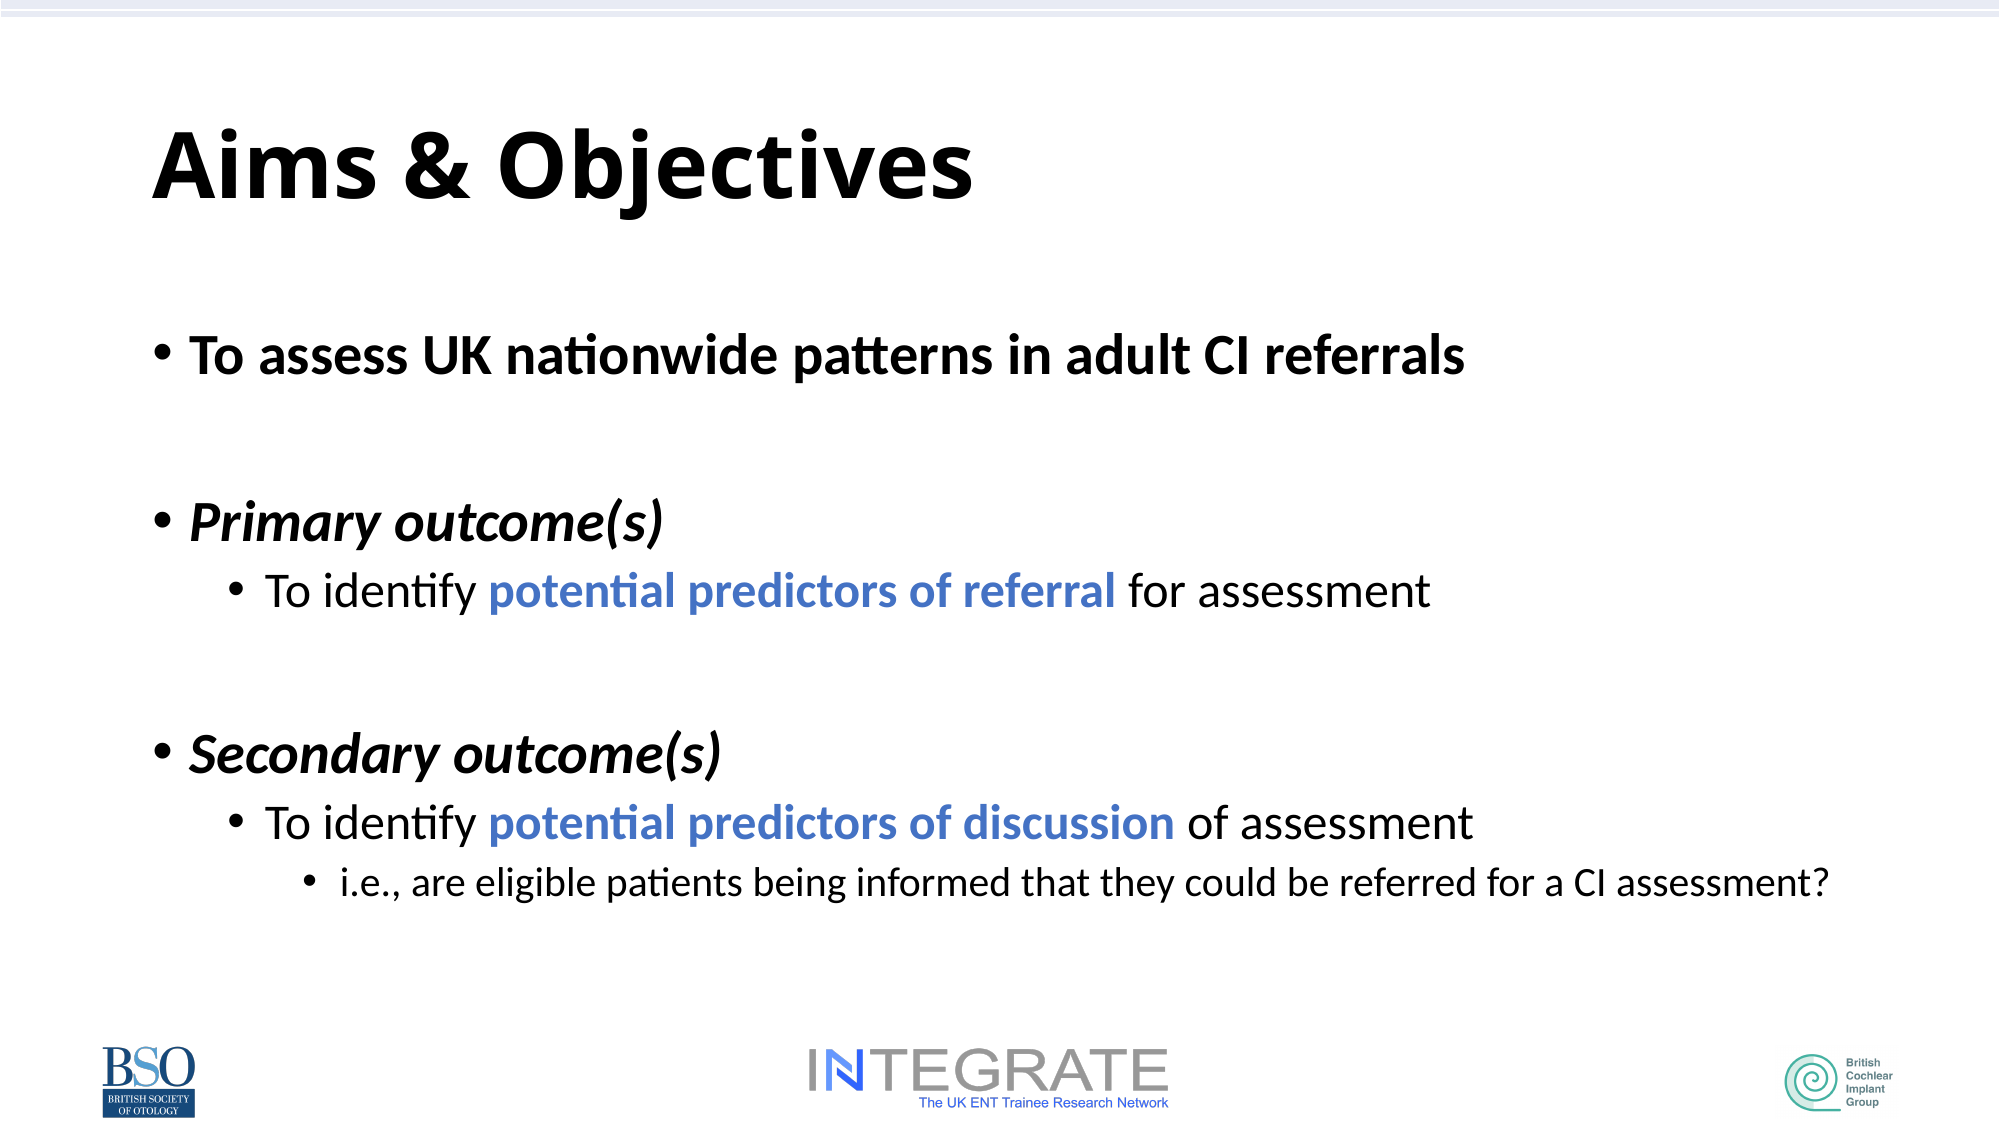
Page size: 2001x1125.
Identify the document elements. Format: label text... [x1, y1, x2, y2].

list To assess UK nationwide patterns in adult CI referrals Primary outcome(s) To identify potential predictors of referral for assessment Secondary outcome(s) To identify potential predictors of discussion of assessment i.e., are eligible patients being informed that they could be referred for a CI assessment? [137, 316, 1863, 1036]
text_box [101, 1036, 1899, 1120]
table_header [1, 11, 1999, 17]
title Aims & Objectives [137, 59, 1863, 278]
table_header [1, 0, 1999, 9]
